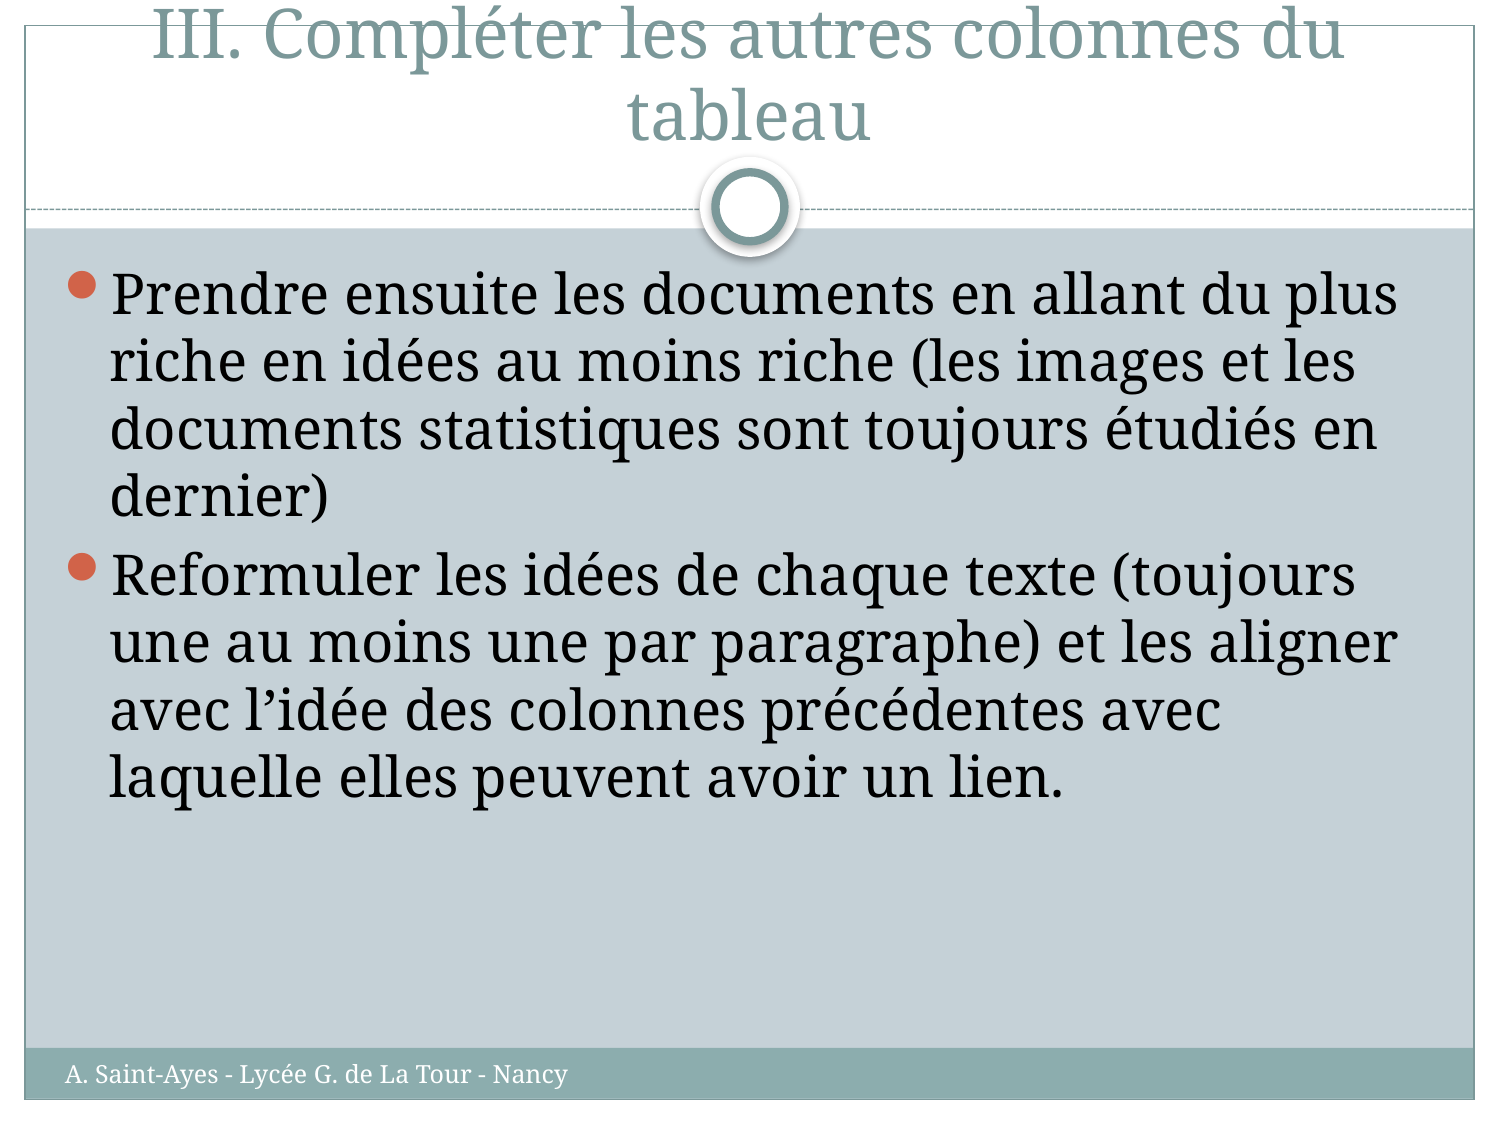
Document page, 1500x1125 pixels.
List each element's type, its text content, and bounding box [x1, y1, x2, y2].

title III. Compléter les autres colonnes du tableau [49, 37, 1450, 162]
footer A. Saint-Ayes - Lycée G. de La Tour - Nancy [50, 1051, 638, 1112]
list Prendre ensuite les documents en allant du plus riche en idées au moins riche (les images et les documents statistiques sont toujours étudiés en dernier) Reformuler les idées de chaque texte (toujours une au moins une par paragraphe) et les aligner avec l’idée des colonnes précédentes avec laquelle elles peuvent avoir un lien. [49, 250, 1445, 1001]
